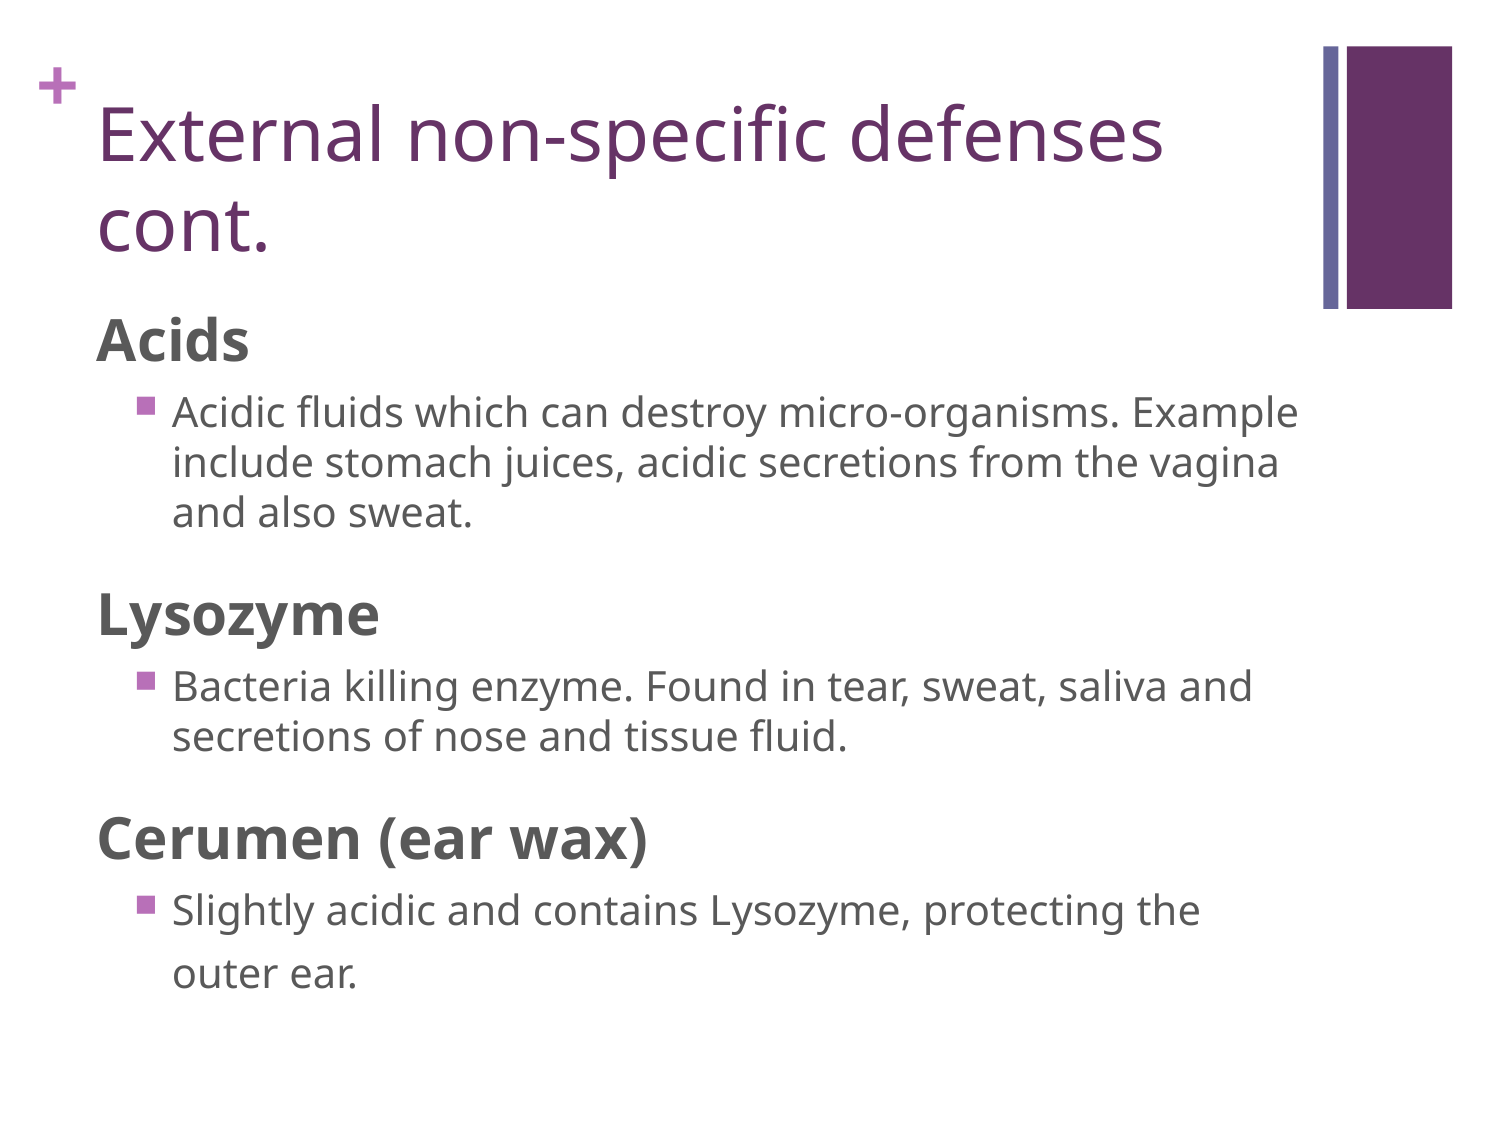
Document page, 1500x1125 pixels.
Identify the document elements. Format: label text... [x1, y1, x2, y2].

list Acids Acidic fluids which can destroy micro-organisms. Example include stomach juices, acidic secretions from the vagina and also sweat. Lysozyme Bacteria killing enzyme. Found in tear, sweat, saliva and secretions of nose and tissue fluid. Cerumen (ear wax) Slightly acidic and contains Lysozyme, protecting the outer ear. [81, 295, 1322, 1084]
title External non-specific defenses cont. [81, 79, 1322, 263]
